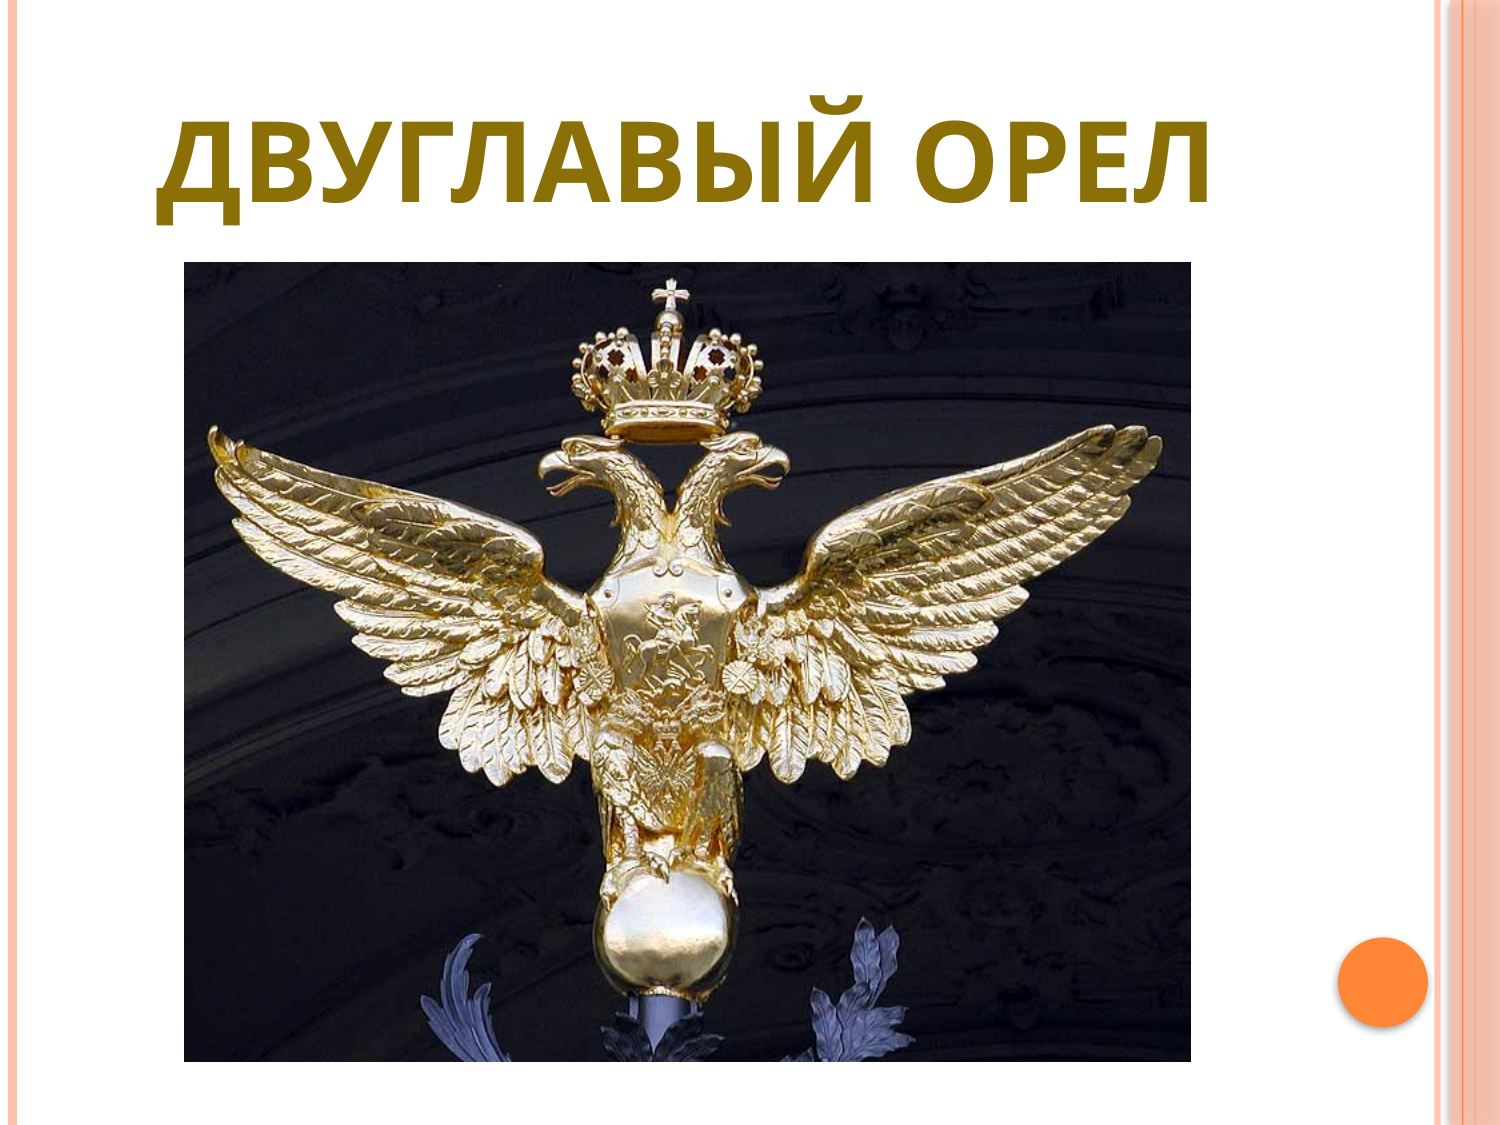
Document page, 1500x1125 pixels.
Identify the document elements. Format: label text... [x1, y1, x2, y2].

title Двуглавый орел [75, 45, 1300, 233]
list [183, 261, 1191, 1063]
